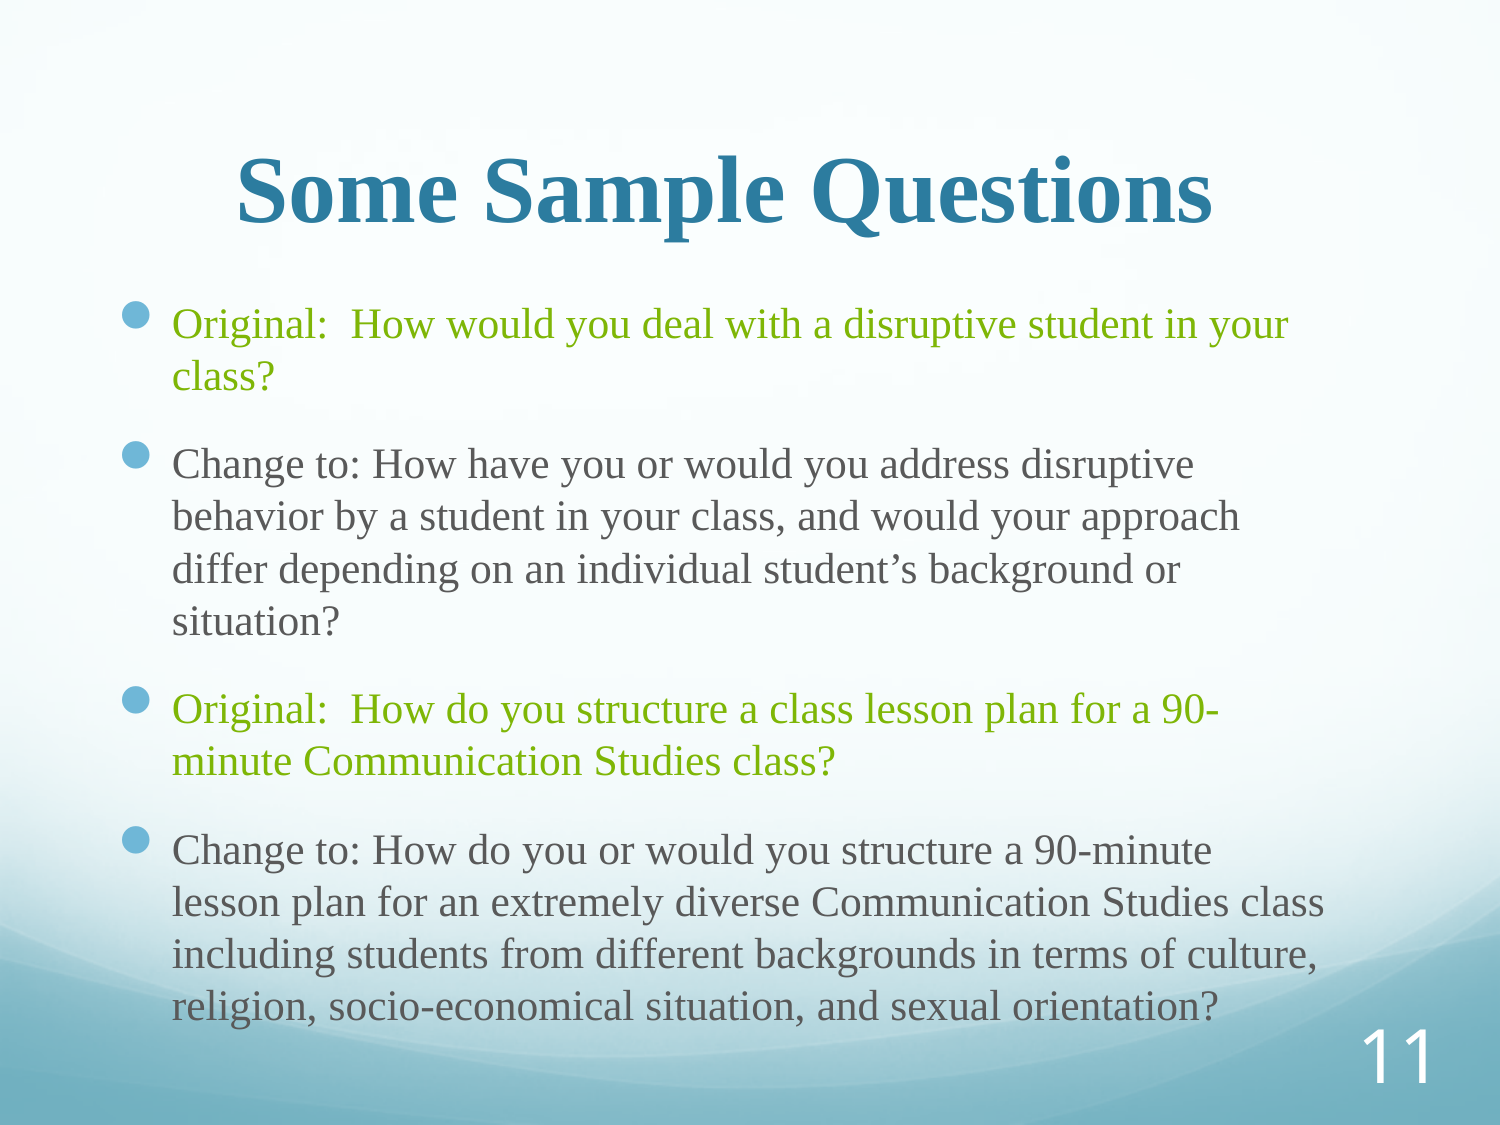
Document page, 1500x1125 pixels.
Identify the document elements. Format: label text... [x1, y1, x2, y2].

slide_number 11 [1295, 1029, 1459, 1090]
list Original: How would you deal with a disruptive student in your class? Change to: How have you or would you address disruptive behavior by a student in your class, and would your approach differ depending on an individual student’s background or situation? Original: How do you structure a class lesson plan for a 90-minute Communication Studies class? Change to: How do you or would you structure a 90-minute lesson plan for an extremely diverse Communication Studies class including students from different backgrounds in terms of culture, religion, socio-economical situation, and sexual orientation? [103, 287, 1348, 1061]
title Some Sample Questions [78, 107, 1372, 250]
